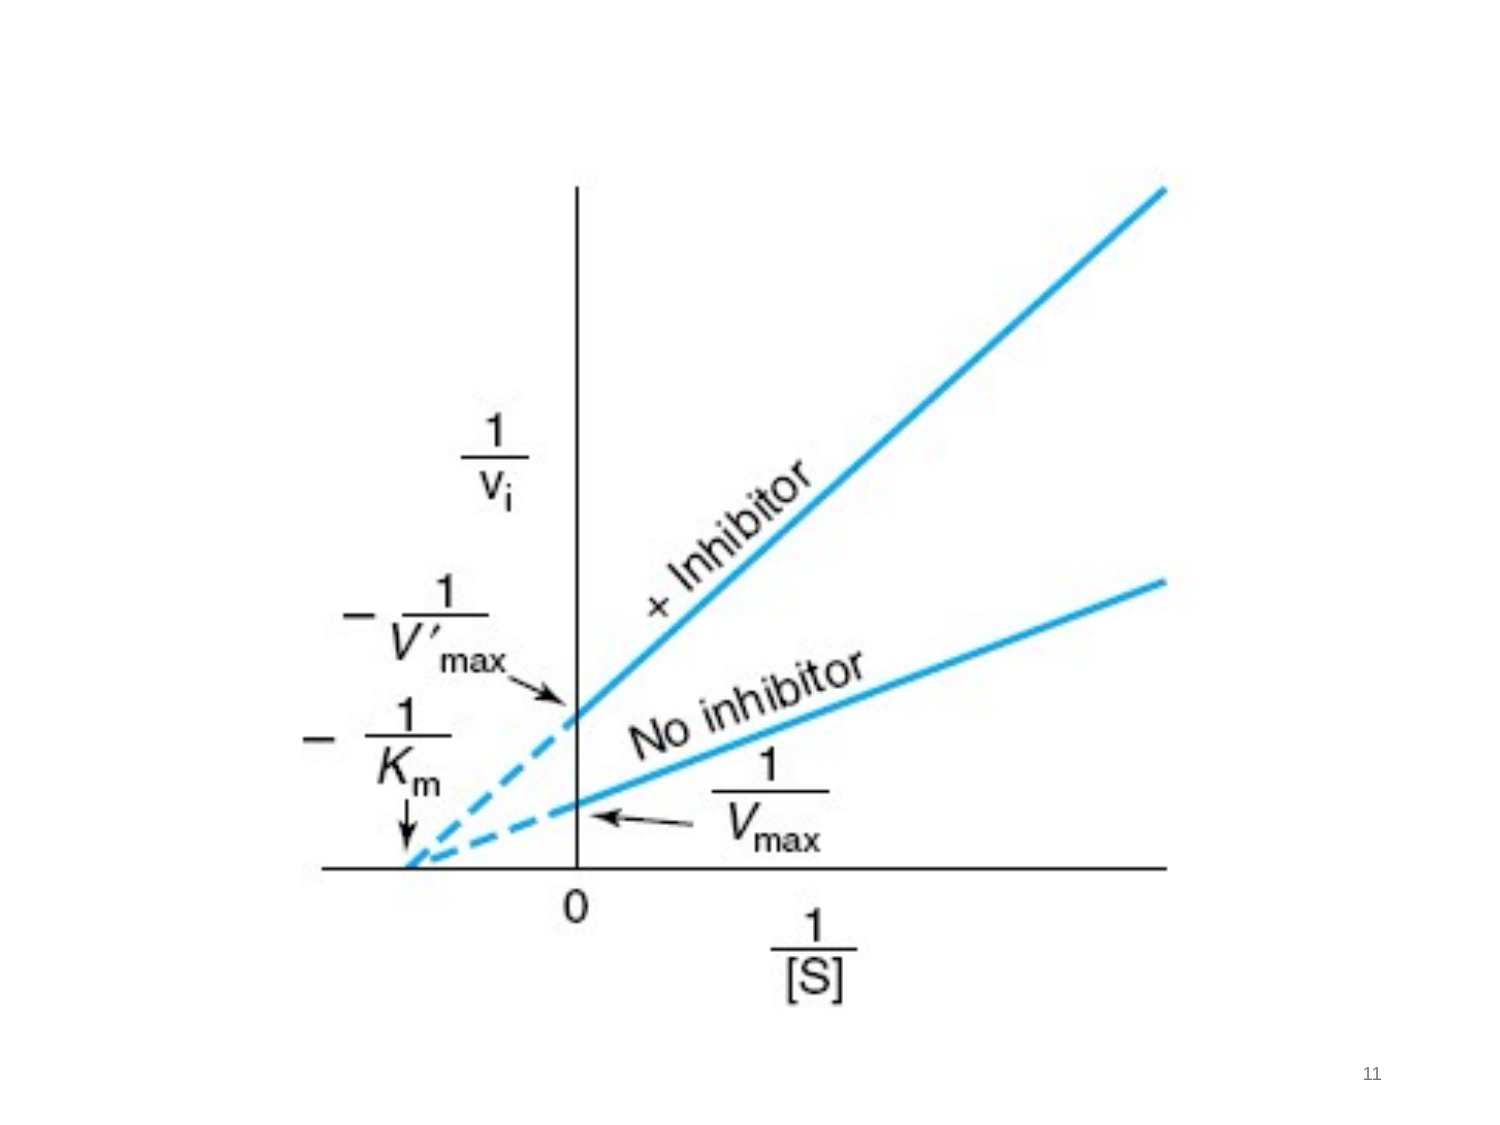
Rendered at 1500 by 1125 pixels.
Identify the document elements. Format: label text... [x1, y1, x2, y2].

picture [301, 70, 1199, 1055]
slide_number 10 [1059, 1042, 1397, 1103]
